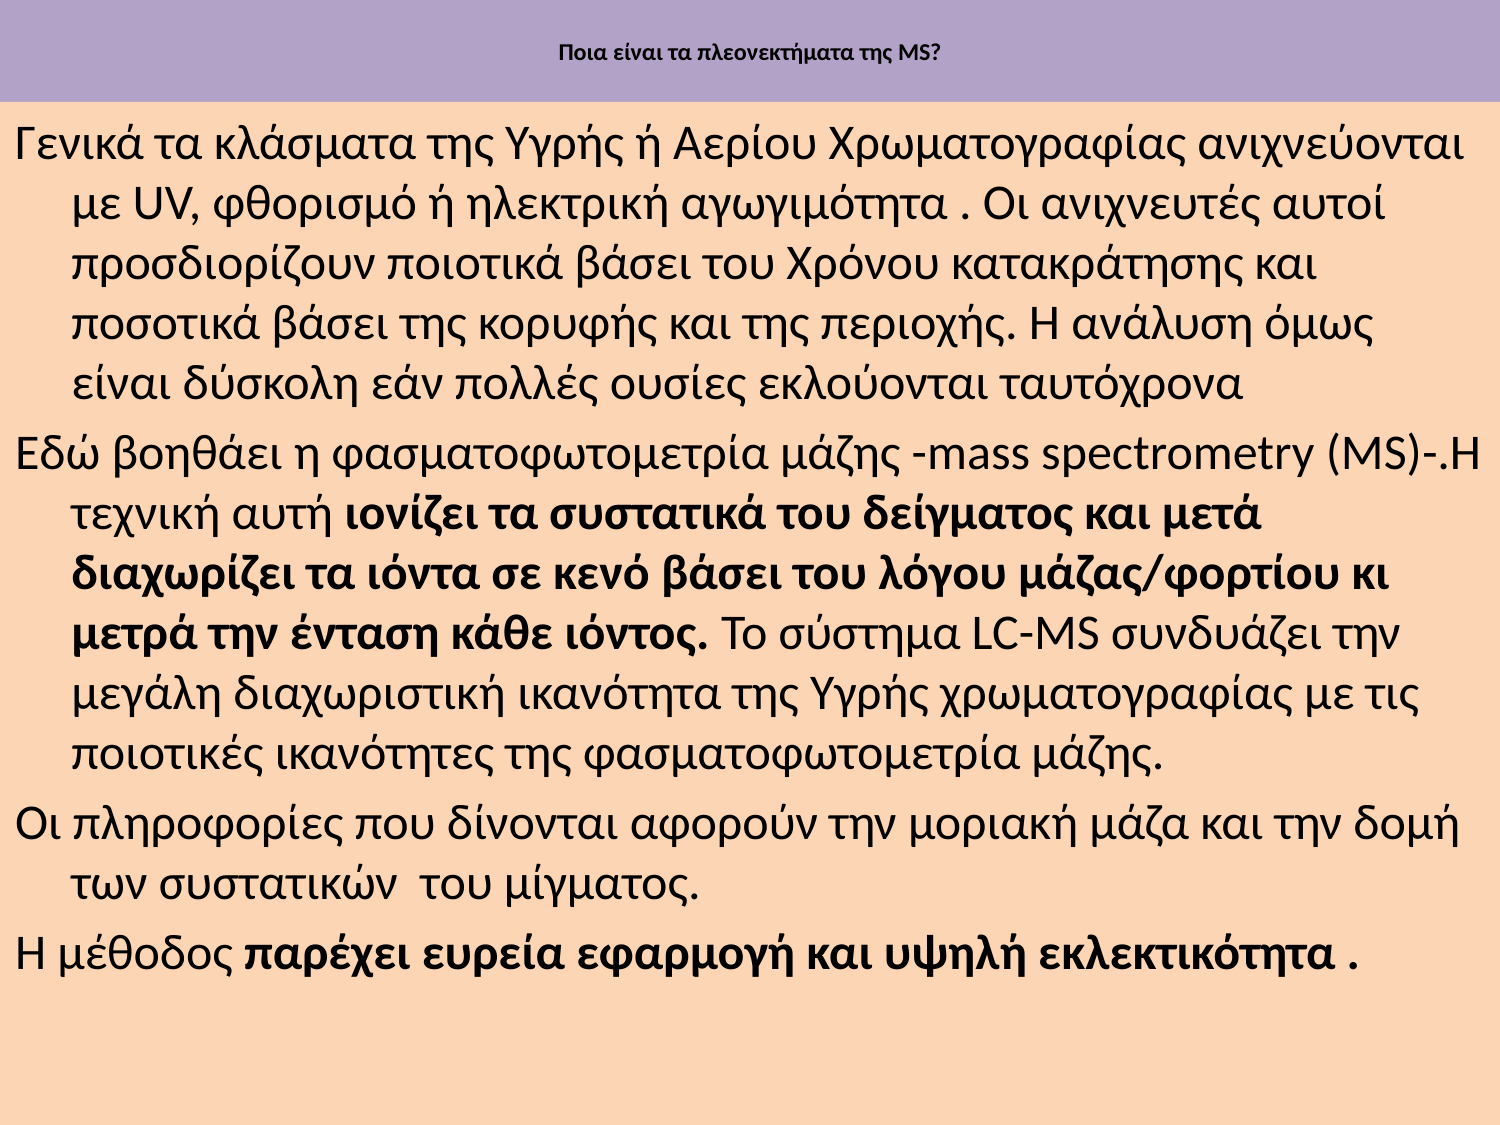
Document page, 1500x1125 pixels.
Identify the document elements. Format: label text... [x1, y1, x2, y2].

list Γενικά τα κλάσματα της Υγρής ή Αερίου Χρωματογραφίας ανιχνεύονται με UV, φθορισμό ή ηλεκτρική αγωγιμότητα . Οι ανιχνευτές αυτοί προσδιορίζουν ποιοτικά βάσει του Χρόνου κατακράτησης και ποσοτικά βάσει της κορυφής και της περιοχής. Η ανάλυση όμως είναι δύσκολη εάν πολλές ουσίες εκλούονται ταυτόχρονα Εδώ βοηθάει η φασματοφωτομετρία μάζης -mass spectrometry (MS)-.Η τεχνική αυτή ιονίζει τα συστατικά του δείγματος και μετά διαχωρίζει τα ιόντα σε κενό βάσει του λόγου μάζας/φορτίου κι μετρά την ένταση κάθε ιόντος. Το σύστημα LC-MS συνδυάζει την μεγάλη διαχωριστική ικανότητα της Υγρής χρωματογραφίας με τις ποιοτικές ικανότητες της φασματοφωτομετρία μάζης. Οι πληροφορίες που δίνονται αφορούν την μοριακή μάζα και την δομή των συστατικών του μίγματος. Η μέθοδος παρέχει ευρεία εφαρμογή και υψηλή εκλεκτικότητα . [0, 101, 1500, 1125]
title Ποια είναι τα πλεονεκτήματα της MS? [0, 0, 1500, 101]
